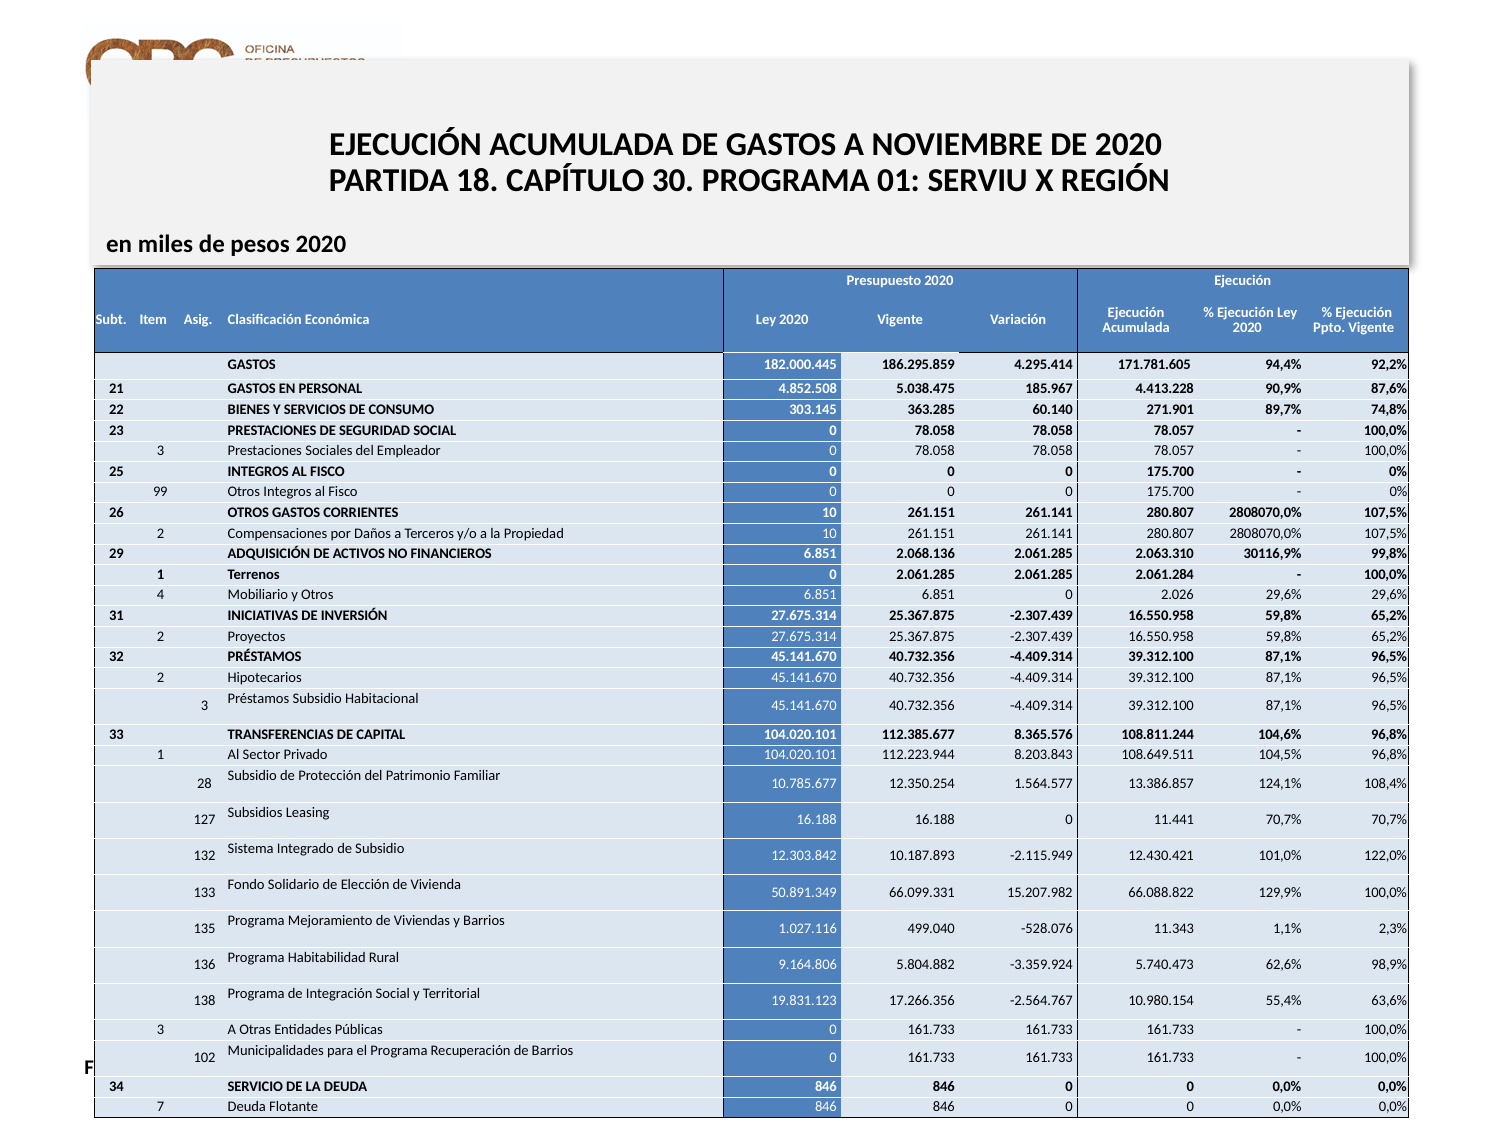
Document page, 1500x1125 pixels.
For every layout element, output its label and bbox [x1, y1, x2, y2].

table_cell [95, 997, 723, 1027]
table_cell [724, 442, 1077, 461]
table_cell [724, 668, 1077, 688]
table_cell [724, 946, 1077, 976]
table_header [1078, 269, 1408, 289]
table_cell [95, 545, 723, 564]
table_cell [95, 353, 723, 379]
table_cell [95, 289, 723, 352]
table_cell [724, 289, 1077, 352]
table_cell [724, 915, 1077, 945]
table_cell [724, 720, 1077, 739]
table_header [724, 269, 1077, 289]
table_cell [1078, 442, 1408, 461]
table_cell [1078, 545, 1408, 564]
table_cell [724, 483, 1077, 502]
table_cell [724, 545, 1077, 564]
table_cell [724, 1049, 1077, 1068]
table_cell [1078, 400, 1408, 420]
table_cell [1078, 946, 1408, 976]
table_cell [95, 946, 723, 976]
table_cell [95, 689, 723, 719]
table_cell [724, 740, 1077, 760]
table_cell [95, 668, 723, 688]
table_cell [1078, 380, 1408, 399]
table_cell [95, 761, 723, 791]
table_cell [1078, 853, 1408, 883]
table_cell [724, 997, 1077, 1027]
table_cell [1078, 761, 1408, 791]
table_cell [724, 353, 1077, 379]
table_cell [724, 792, 1077, 822]
table_cell [1078, 997, 1408, 1027]
table_cell [724, 503, 1077, 523]
table_cell [95, 648, 723, 667]
table_cell [1078, 689, 1408, 719]
table_cell [95, 1049, 723, 1068]
table_cell [724, 977, 1077, 996]
table_cell [1078, 586, 1408, 605]
table_cell [1078, 565, 1408, 585]
table_cell [95, 977, 723, 996]
picture [82, 22, 403, 118]
table_cell [95, 884, 723, 914]
table_cell [1078, 823, 1408, 852]
table_cell [95, 792, 723, 822]
table_cell [95, 380, 723, 399]
table_cell [1078, 884, 1408, 914]
table_cell [1078, 627, 1408, 647]
table_cell [1078, 483, 1408, 502]
table_cell [95, 524, 723, 544]
table_header [95, 269, 723, 289]
table_cell [724, 761, 1077, 791]
table_cell [95, 823, 723, 852]
table_cell [724, 421, 1077, 441]
table_cell [724, 524, 1077, 544]
table_cell [1078, 606, 1408, 626]
table_cell [95, 586, 723, 605]
table_cell [95, 400, 723, 420]
table_cell [724, 823, 1077, 852]
table_cell [724, 380, 1077, 399]
table_cell [95, 462, 723, 482]
table_cell [1078, 792, 1408, 822]
table_cell [724, 648, 1077, 667]
table_cell [95, 720, 723, 739]
table_cell [95, 442, 723, 461]
table_cell [724, 400, 1077, 420]
table_cell [724, 606, 1077, 626]
table_cell [724, 462, 1077, 482]
table_cell [95, 565, 723, 585]
table_cell [724, 689, 1077, 719]
table_cell [1078, 421, 1408, 441]
table_cell [1078, 353, 1408, 379]
table_cell [724, 586, 1077, 605]
table_cell [95, 606, 723, 626]
table_cell [1078, 720, 1408, 739]
table_cell [1078, 977, 1408, 996]
table_cell [1078, 915, 1408, 945]
table_cell [95, 503, 723, 523]
table_cell [95, 1028, 723, 1048]
table_cell [1078, 524, 1408, 544]
table_cell [95, 853, 723, 883]
table_cell [95, 627, 723, 647]
table_cell [724, 884, 1077, 914]
table_cell [95, 483, 723, 502]
table_cell [95, 915, 723, 945]
table_cell [1078, 1049, 1408, 1068]
text_box [91, 220, 1409, 277]
table_cell [1078, 1028, 1408, 1048]
slide_number [1059, 1069, 1397, 1103]
title [91, 60, 1409, 220]
table_cell [724, 853, 1077, 883]
table_cell [724, 1028, 1077, 1048]
table_cell [724, 565, 1077, 585]
table_cell [95, 421, 723, 441]
table_cell [1078, 289, 1408, 352]
table_cell [1078, 740, 1408, 760]
table_cell [1078, 648, 1408, 667]
table_cell [1078, 462, 1408, 482]
table_cell [1078, 503, 1408, 523]
table_cell [1078, 668, 1408, 688]
table_cell [95, 740, 723, 760]
table_cell [724, 627, 1077, 647]
